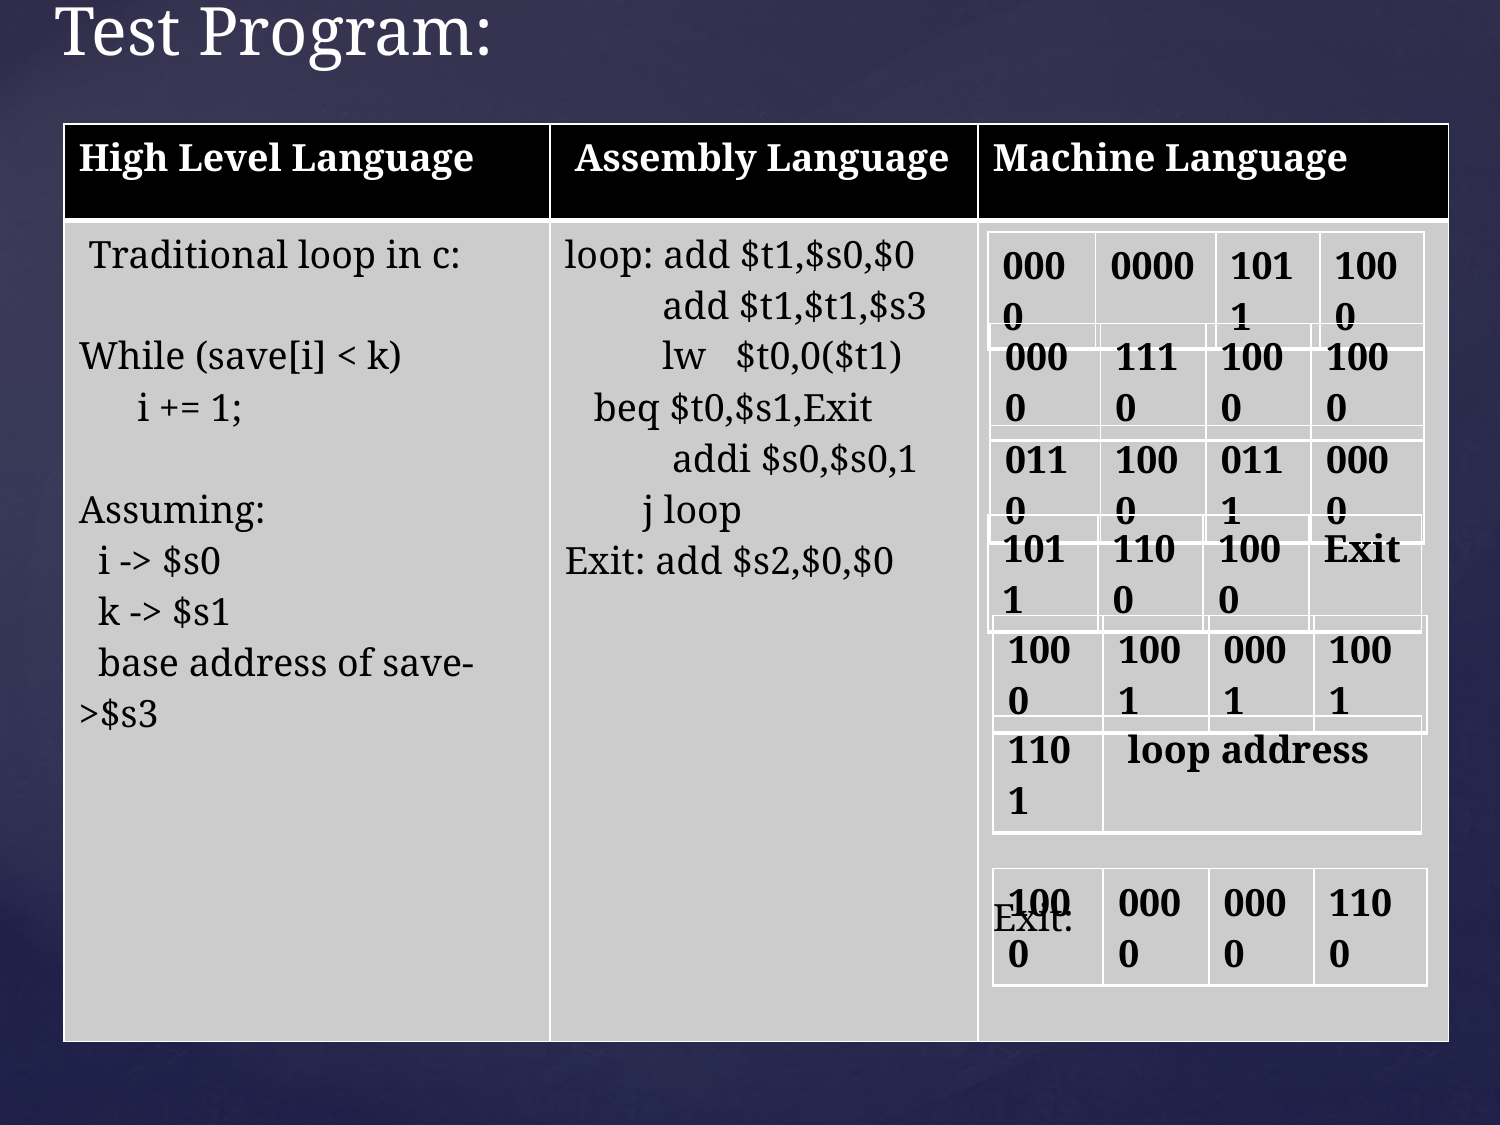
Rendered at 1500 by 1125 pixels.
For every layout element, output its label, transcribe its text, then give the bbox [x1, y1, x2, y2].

table_header 1001 [1104, 616, 1208, 715]
table_header 1001 [1315, 616, 1426, 731]
table_header 0110 [991, 426, 1100, 514]
table_header 0000 [1104, 869, 1208, 984]
table_header High Level Language [65, 125, 549, 218]
table_header Assembly Language [551, 125, 977, 218]
table_header 1000 [1101, 426, 1205, 514]
table_header loop address [1104, 717, 1421, 831]
table_header 0000 [1312, 426, 1423, 541]
table_header 1000 [1321, 233, 1423, 323]
table_header 0111 [1207, 426, 1310, 514]
table_header 1011 [1217, 233, 1319, 323]
table_header 1011 [989, 516, 1097, 630]
table_header 1000 [994, 869, 1102, 984]
table_cell Traditional loop in c: While (save[i] < k) i += 1; Assuming: i -> $s0 k -> $s1 base address of save->$s3 [65, 223, 549, 1041]
table_header 1100 [1099, 516, 1202, 615]
table_header 1000 [1204, 516, 1308, 615]
table_header 1000 [1312, 324, 1423, 425]
table_header 1000 [1207, 324, 1310, 425]
table_header 1101 [994, 717, 1102, 831]
table_header 0000 [1096, 233, 1215, 323]
table_header 0000 [1210, 869, 1313, 984]
table_header 1110 [1101, 324, 1205, 425]
table_header 0000 [989, 233, 1095, 323]
title Test Program: [39, 1, 1277, 76]
table_header 1000 [994, 616, 1102, 715]
table_cell loop: add $t1,$s0,$0 add $t1,$t1,$s3 lw $t0,0($t1) beq $t0,$s1,Exit addi $s0,$s0,1 j loop Exit: add $s2,$0,$0 [551, 223, 977, 1041]
table_header Exit [1310, 516, 1421, 615]
table_header 0000 [991, 324, 1100, 425]
table_cell Exit: [979, 223, 1448, 1041]
table_header 0001 [1210, 616, 1313, 715]
table_header Machine Language [979, 125, 1448, 218]
table_header 1100 [1315, 869, 1426, 984]
